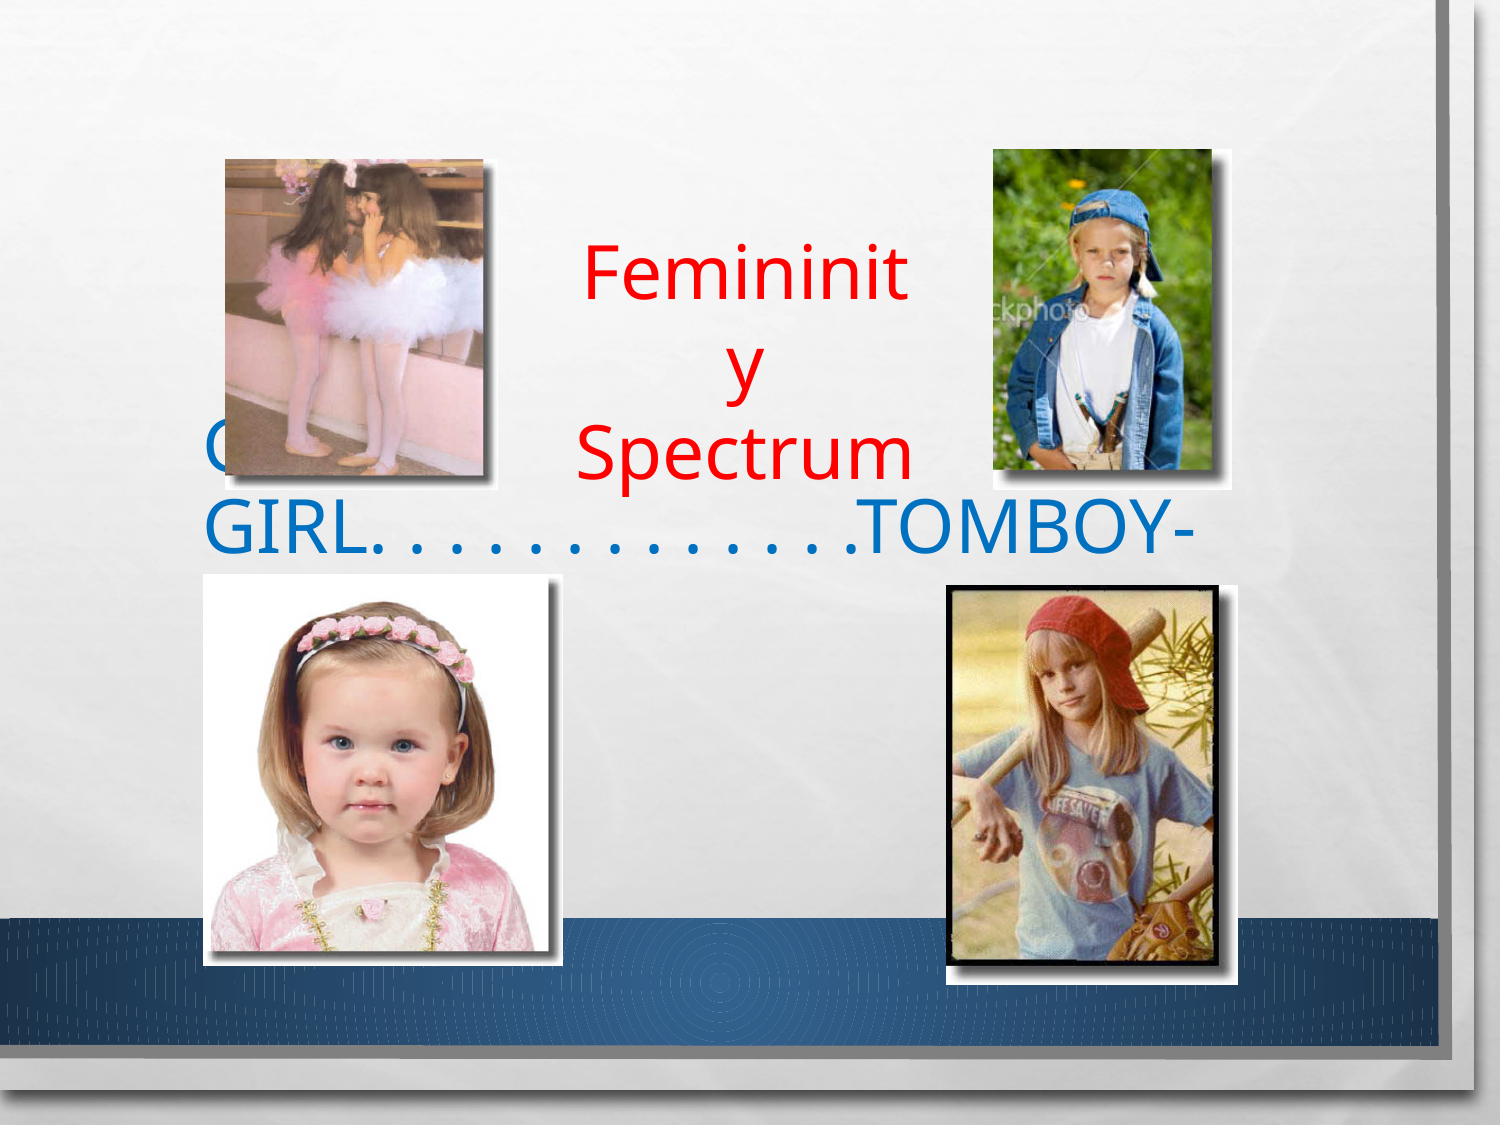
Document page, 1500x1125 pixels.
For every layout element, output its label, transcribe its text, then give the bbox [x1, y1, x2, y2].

picture [946, 585, 1238, 985]
text_box Femininity Spectrum [548, 216, 943, 502]
picture [203, 574, 563, 966]
picture [993, 149, 1232, 490]
title Girly-girl. . . . . . . . . . . . .Tomboy-GIRL [187, 459, 1313, 600]
picture [224, 159, 498, 490]
